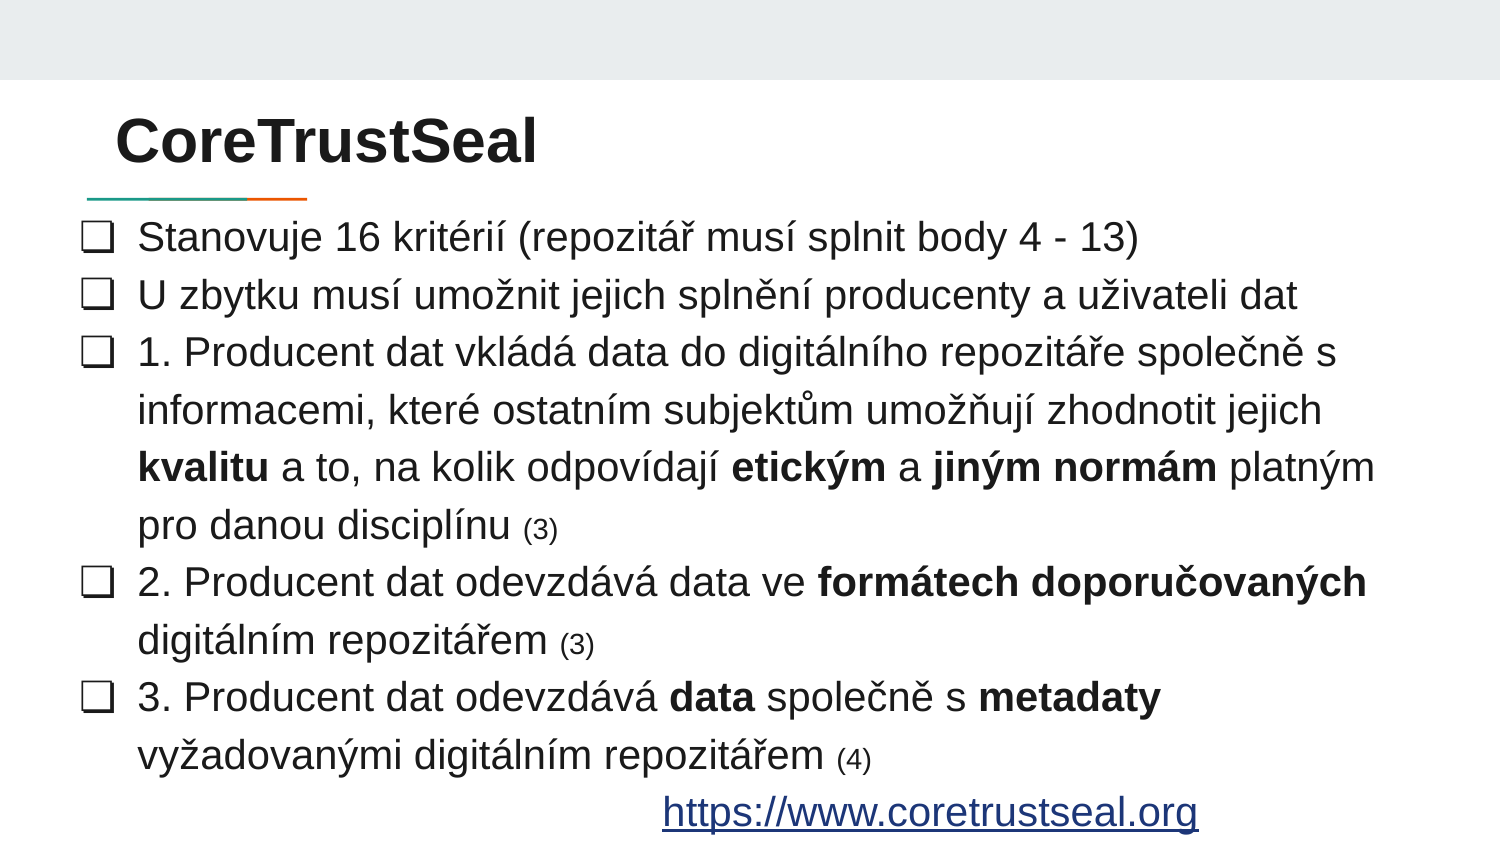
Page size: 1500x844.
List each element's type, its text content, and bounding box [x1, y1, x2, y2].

title CoreTrustSeal [100, 85, 1400, 187]
list Stanovuje 16 kritérií (repozitář musí splnit body 4 - 13) U zbytku musí umožnit jejich splnění producenty a uživateli dat 1. Producent dat vkládá data do digitálního repozitáře společně s informacemi, které ostatním subjektům umožňují zhodnotit jejich kvalitu a to, na kolik odpovídají etickým a jiným normám platným pro danou disciplínu (3) 2. Producent dat odevzdává data ve formátech doporučovaných digitálním repozitářem (3) 3. Producent dat odevzdává data společně s metadaty vyžadovanými digitálním repozitářem (4) https://www.coretrustseal.org [47, 187, 1453, 823]
